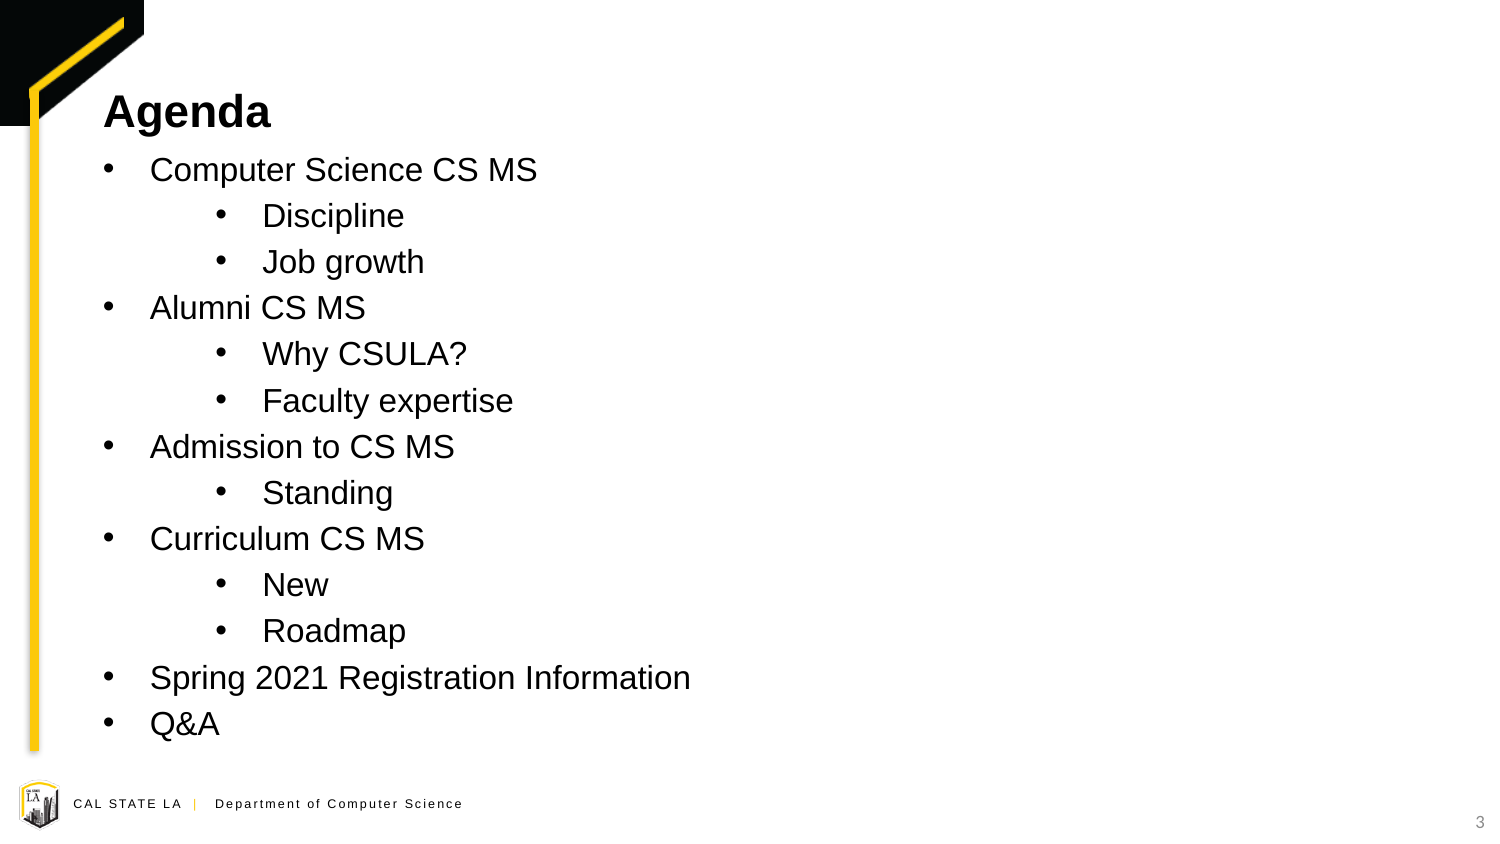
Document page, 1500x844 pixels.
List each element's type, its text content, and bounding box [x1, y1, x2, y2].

slide_number 3 [1149, 798, 1500, 844]
list Computer Science CS MS Discipline Job growth Alumni CS MS Why CSULA? Faculty expertise Admission to CS MS Standing Curriculum CS MS New Roadmap Spring 2021 Registration Information Q&A [87, 140, 1424, 820]
picture [13, 774, 66, 831]
title Agenda [87, 38, 1424, 140]
picture [0, 0, 144, 126]
